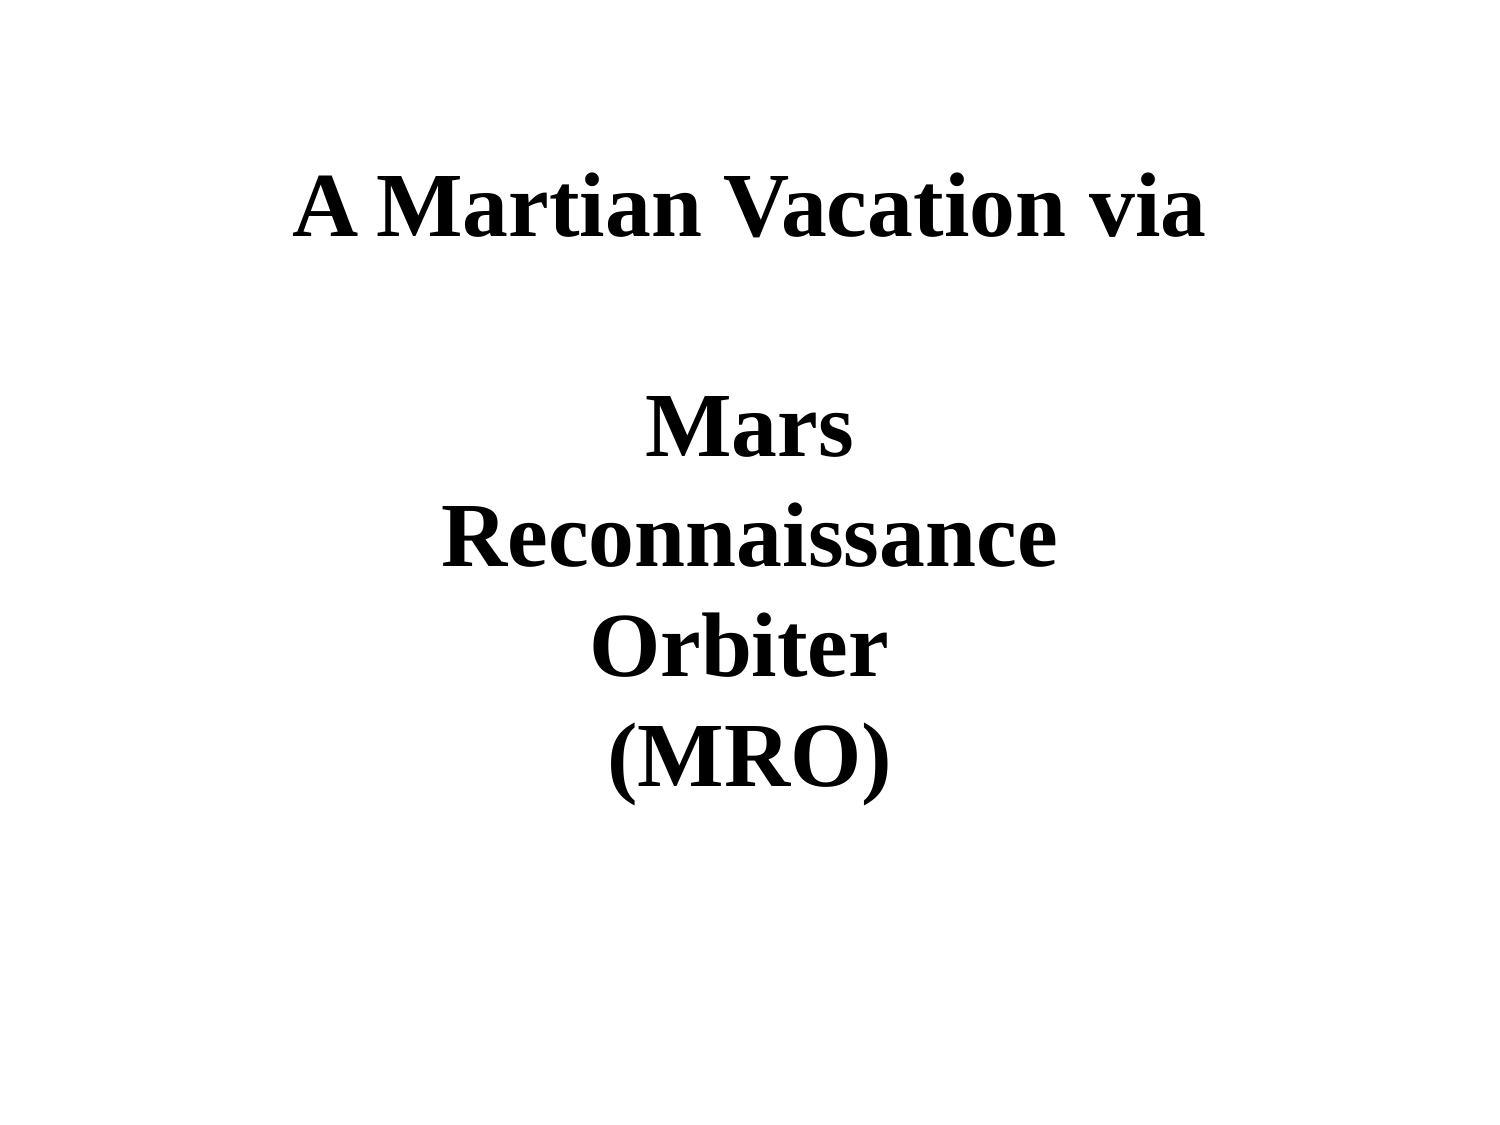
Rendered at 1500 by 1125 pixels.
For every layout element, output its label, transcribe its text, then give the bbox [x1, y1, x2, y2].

title A Martian Vacation via Mars Reconnaissance Orbiter (MRO) [112, 112, 1388, 838]
